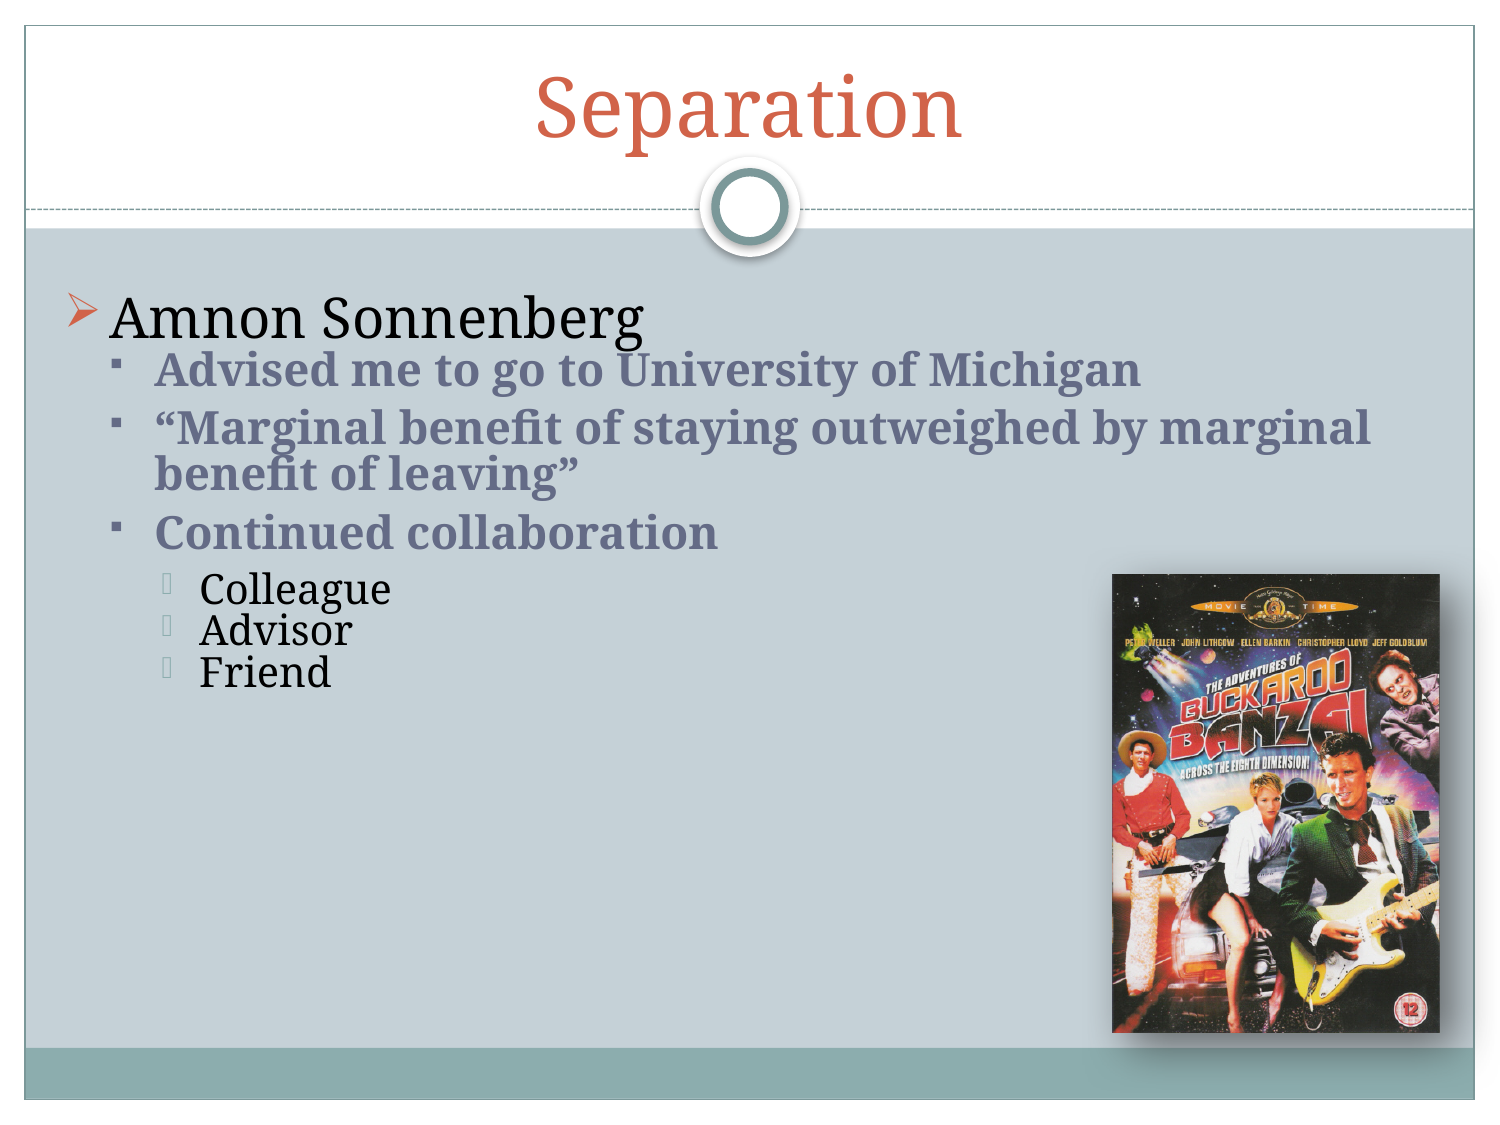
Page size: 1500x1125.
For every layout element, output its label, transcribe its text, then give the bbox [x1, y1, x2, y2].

title Separation [49, 37, 1450, 162]
list Amnon Sonnenberg Advised me to go to University of Michigan “Marginal benefit of staying outweighed by marginal benefit of leaving” Continued collaboration Colleague Advisor Friend [49, 275, 1445, 1040]
picture [1112, 574, 1440, 1034]
